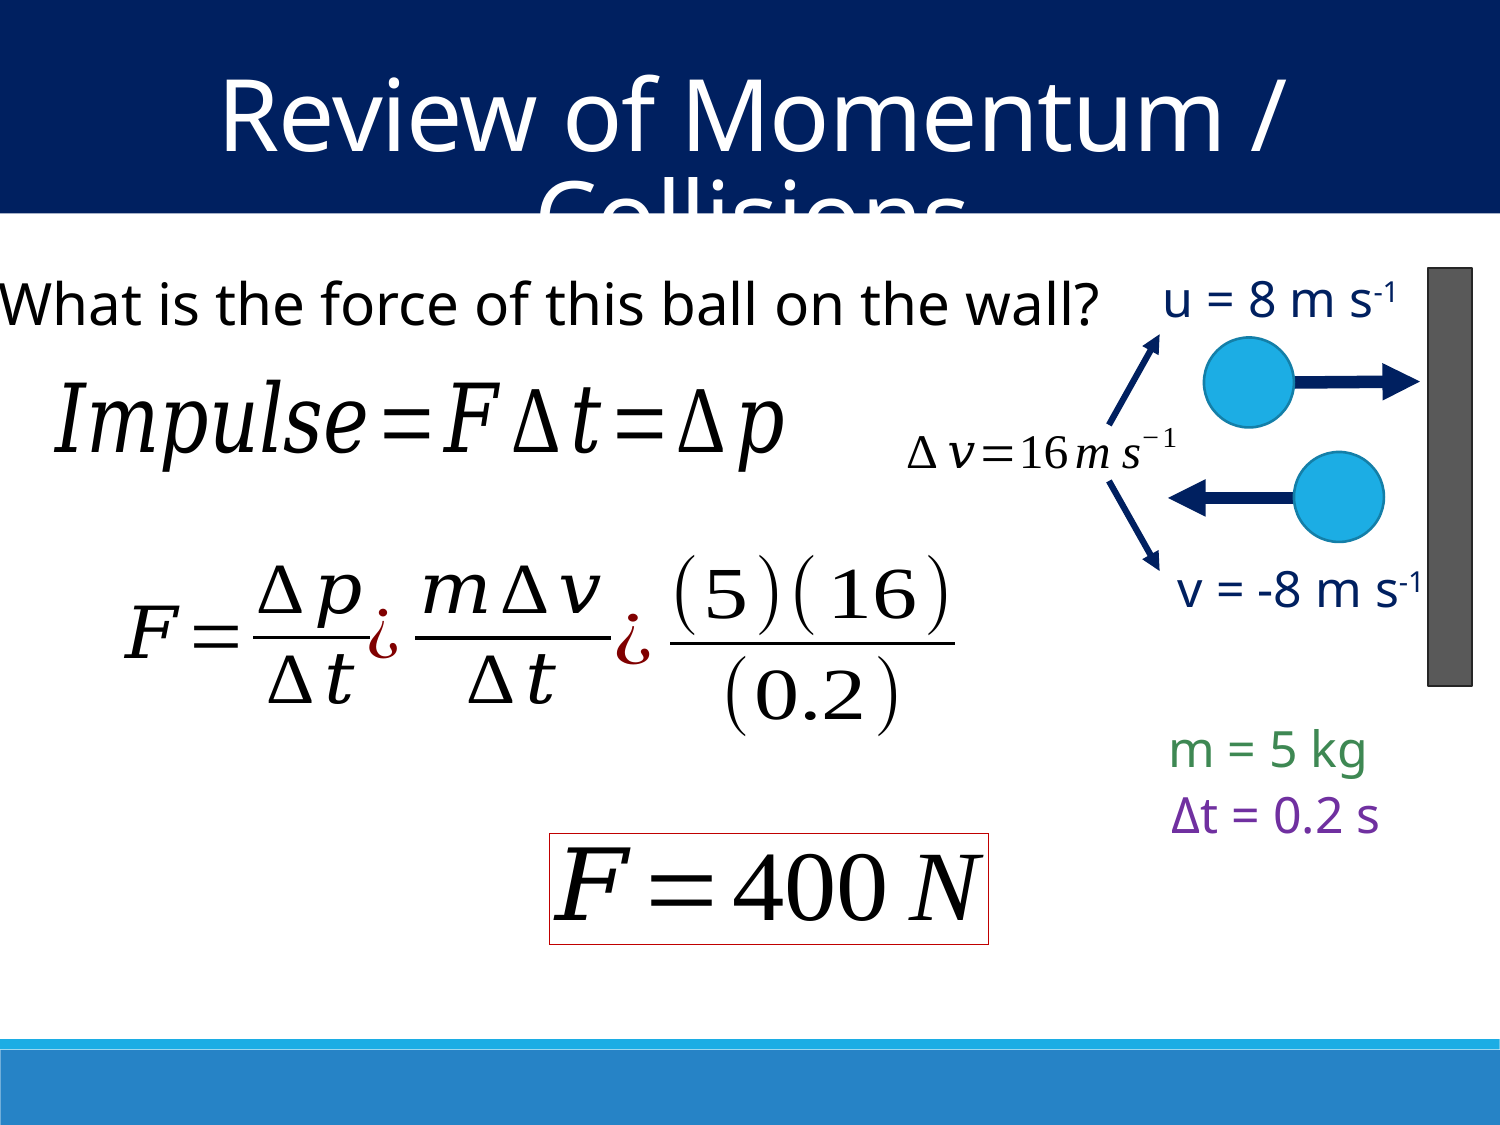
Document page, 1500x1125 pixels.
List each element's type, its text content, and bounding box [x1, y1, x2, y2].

text_box Δt = 0.2 s [1157, 775, 1396, 851]
text_box [1427, 635, 1473, 687]
text_box m = 5 kg [1153, 710, 1384, 786]
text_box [906, 333, 1179, 572]
text_box [0, 0, 1500, 215]
text_box What is the force of this ball on the wall? [0, 259, 1115, 345]
text_box [1427, 436, 1473, 448]
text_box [1147, 259, 1500, 428]
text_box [1162, 451, 1500, 627]
text_box Review of Momentum / Collisions [4, 62, 1500, 189]
